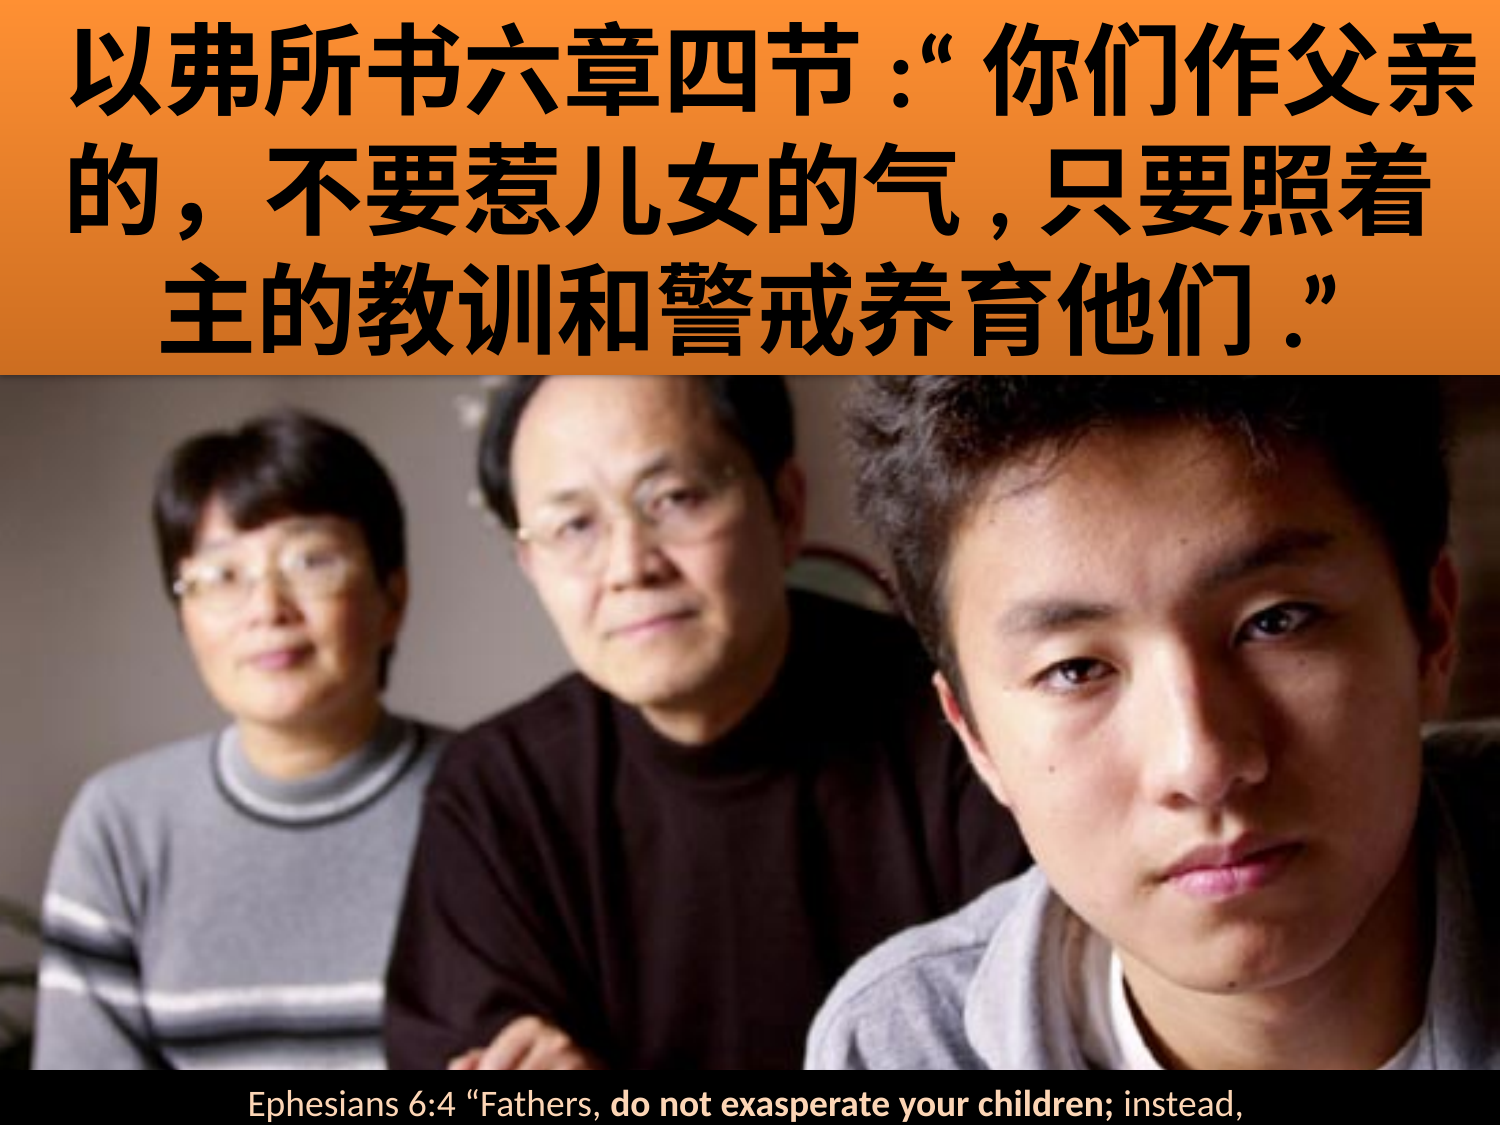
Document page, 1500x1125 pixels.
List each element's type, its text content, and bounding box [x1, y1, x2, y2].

text_box 以弗所书六章四节:“你们作父亲的，不要惹儿女的气,只要照着主的教训和警戒养育他们.” [0, 0, 1500, 174]
picture [0, 174, 1500, 1125]
